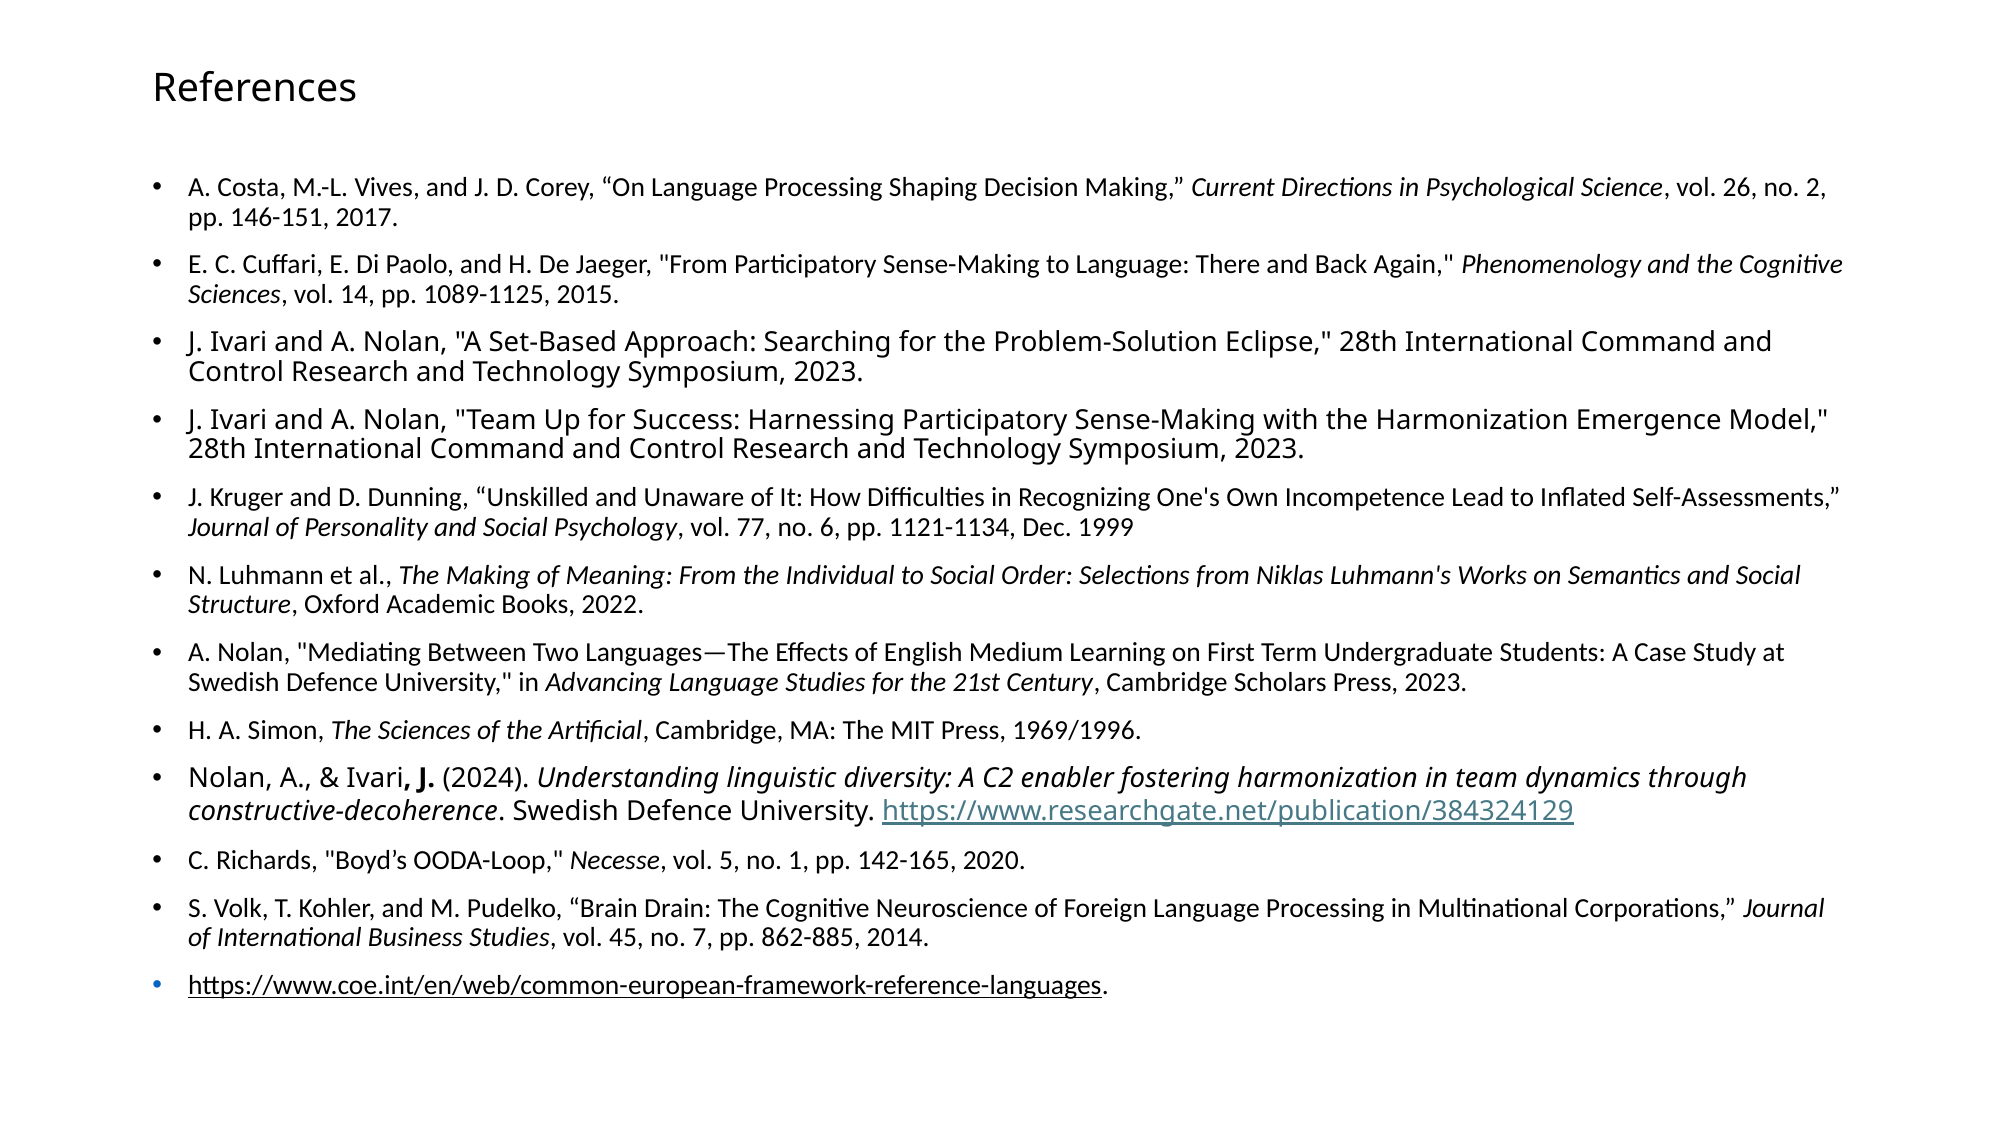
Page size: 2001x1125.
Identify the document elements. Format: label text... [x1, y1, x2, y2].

title References [137, 59, 1863, 165]
list A. Costa, M.-L. Vives, and J. D. Corey, “On Language Processing Shaping Decision Making,” Current Directions in Psychological Science, vol. 26, no. 2, pp. 146-151, 2017. E. C. Cuffari, E. Di Paolo, and H. De Jaeger, "From Participatory Sense-Making to Language: There and Back Again," Phenomenology and the Cognitive Sciences, vol. 14, pp. 1089-1125, 2015. J. Ivari and A. Nolan, "A Set-Based Approach: Searching for the Problem-Solution Eclipse," 28th International Command and Control Research and Technology Symposium, 2023. J. Ivari and A. Nolan, "Team Up for Success: Harnessing Participatory Sense-Making with the Harmonization Emergence Model," 28th International Command and Control Research and Technology Symposium, 2023. J. Kruger and D. Dunning, “Unskilled and Unaware of It: How Difficulties in Recognizing One's Own Incompetence Lead to Inflated Self-Assessments,” Journal of Personality and Social Psychology, vol. 77, no. 6, pp. 1121-1134, Dec. 1999 N. Luhmann et al., The Making of Meaning: From the Individual to Social Order: Selections from Niklas Luhmann's Works on Semantics and Social Structure, Oxford Academic Books, 2022. A. Nolan, "Mediating Between Two Languages—The Effects of English Medium Learning on First Term Undergraduate Students: A Case Study at Swedish Defence University," in Advancing Language Studies for the 21st Century, Cambridge Scholars Press, 2023. H. A. Simon, The Sciences of the Artificial, Cambridge, MA: The MIT Press, 1969/1996. Nolan, A., & Ivari, J. (2024). Understanding linguistic diversity: A C2 enabler fostering harmonization in team dynamics through constructive-decoherence. Swedish Defence University. https://www.researchgate.net/publication/384324129 C. Richards, "Boyd’s OODA-Loop," Necesse, vol. 5, no. 1, pp. 142-165, 2020. S. Volk, T. Kohler, and M. Pudelko, “Brain Drain: The Cognitive Neuroscience of Foreign Language Processing in Multinational Corporations,” Journal of International Business Studies, vol. 45, no. 7, pp. 862-885, 2014. https://www.coe.int/en/web/common-european-framework-reference-languages. [137, 165, 1863, 1014]
